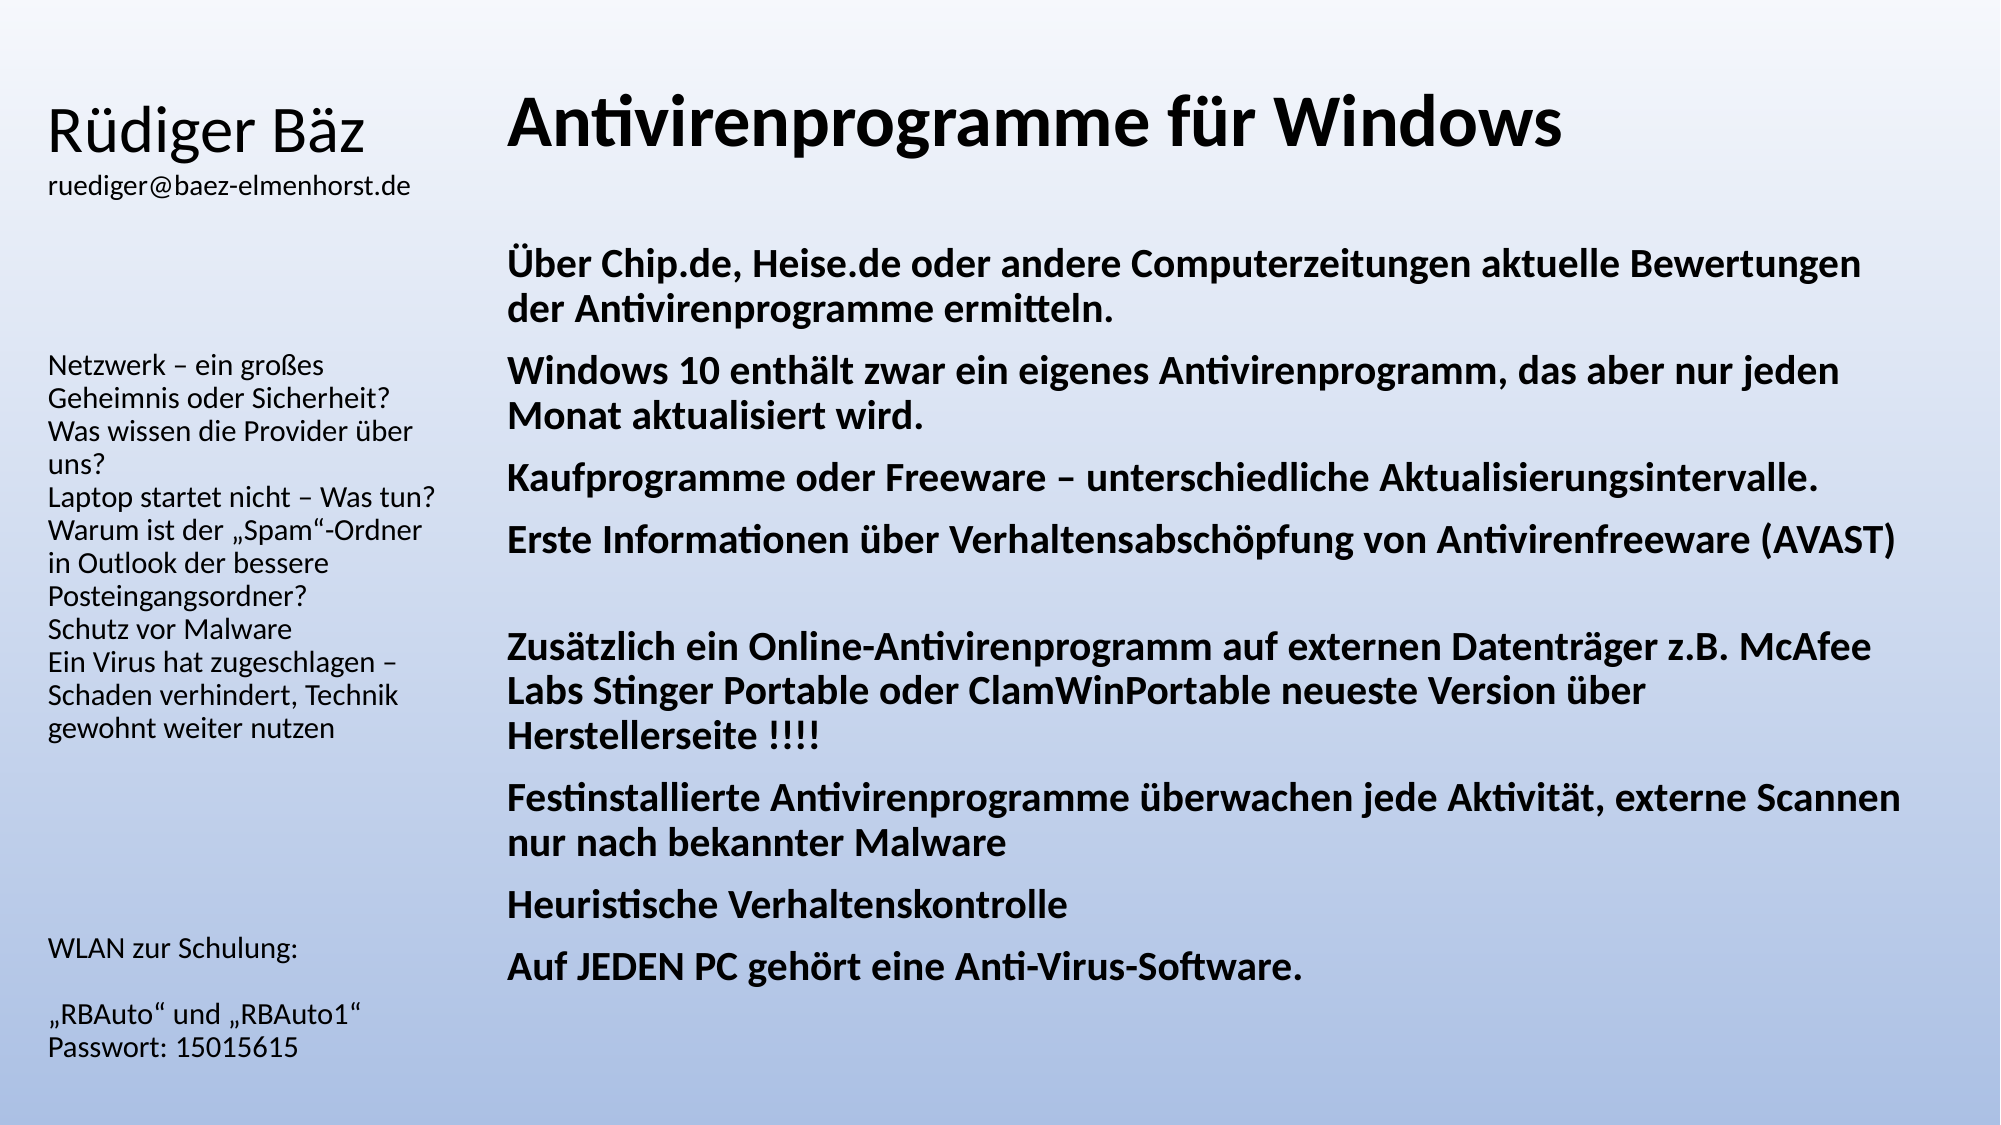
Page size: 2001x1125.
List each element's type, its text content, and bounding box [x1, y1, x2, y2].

list Antivirenprogramme für Windows Über Chip.de, Heise.de oder andere Computerzeitungen aktuelle Bewertungen der Antivirenprogramme ermitteln. Windows 10 enthält zwar ein eigenes Antivirenprogramm, das aber nur jeden Monat aktualisiert wird. Kaufprogramme oder Freeware – unterschiedliche Aktualisierungsintervalle. Erste Informationen über Verhaltensabschöpfung von Antivirenfreeware (AVAST) Zusätzlich ein Online-Antivirenprogramm auf externen Datenträger z.B. McAfee Labs Stinger Portable oder ClamWinPortable neueste Version über Herstellerseite !!!! Festinstallierte Antivirenprogramme überwachen jede Aktivität, externe Scannen nur nach bekannter Malware Heuristische Verhaltenskontrolle Auf JEDEN PC gehört eine Anti-Virus-Software. [492, 75, 1943, 1076]
list Netzwerk – ein großes Geheimnis oder Sicherheit? Was wissen die Provider über uns? Laptop startet nicht – Was tun? Warum ist der „Spam“-Ordner in Outlook der bessere Posteingangsordner? Schutz vor Malware Ein Virus hat zugeschlagen – Schaden verhindert, Technik gewohnt weiter nutzen WLAN zur Schulung: „RBAuto“ und „RBAuto1“ Passwort: 15015615 [32, 342, 465, 1076]
title Rüdiger Bäz ruediger@baez-elmenhorst.de [32, 75, 465, 209]
